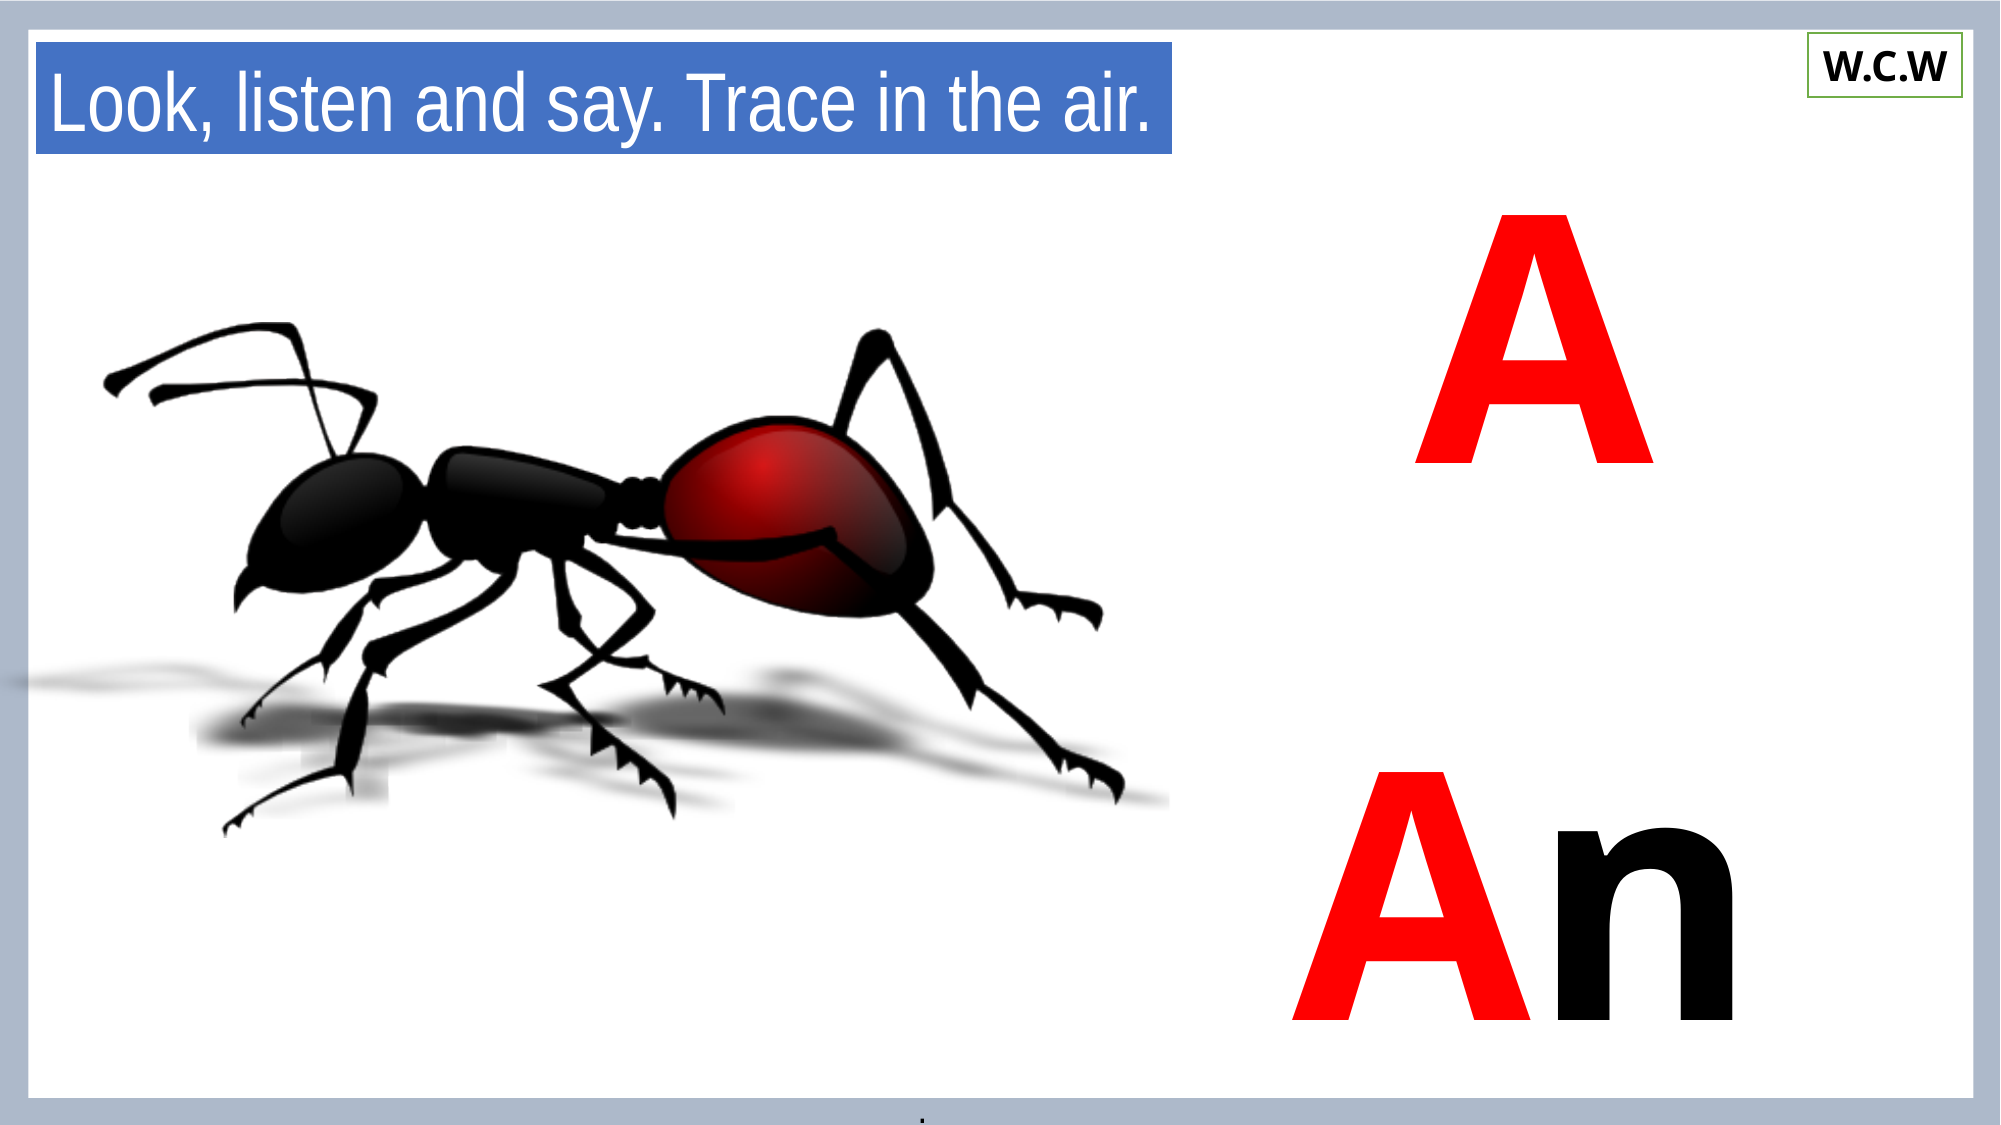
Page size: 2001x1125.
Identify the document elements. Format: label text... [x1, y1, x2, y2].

text_box [0, 0, 2000, 1086]
text_box . [904, 1086, 2000, 1125]
text_box Ant [1277, 667, 1914, 1086]
text_box Look, listen and say. Trace in the air. [33, 39, 1175, 157]
text_box W.C.W [1807, 32, 1963, 98]
text_box A [1400, 110, 1948, 541]
text_box [0, 839, 904, 1125]
picture [0, 322, 1203, 839]
